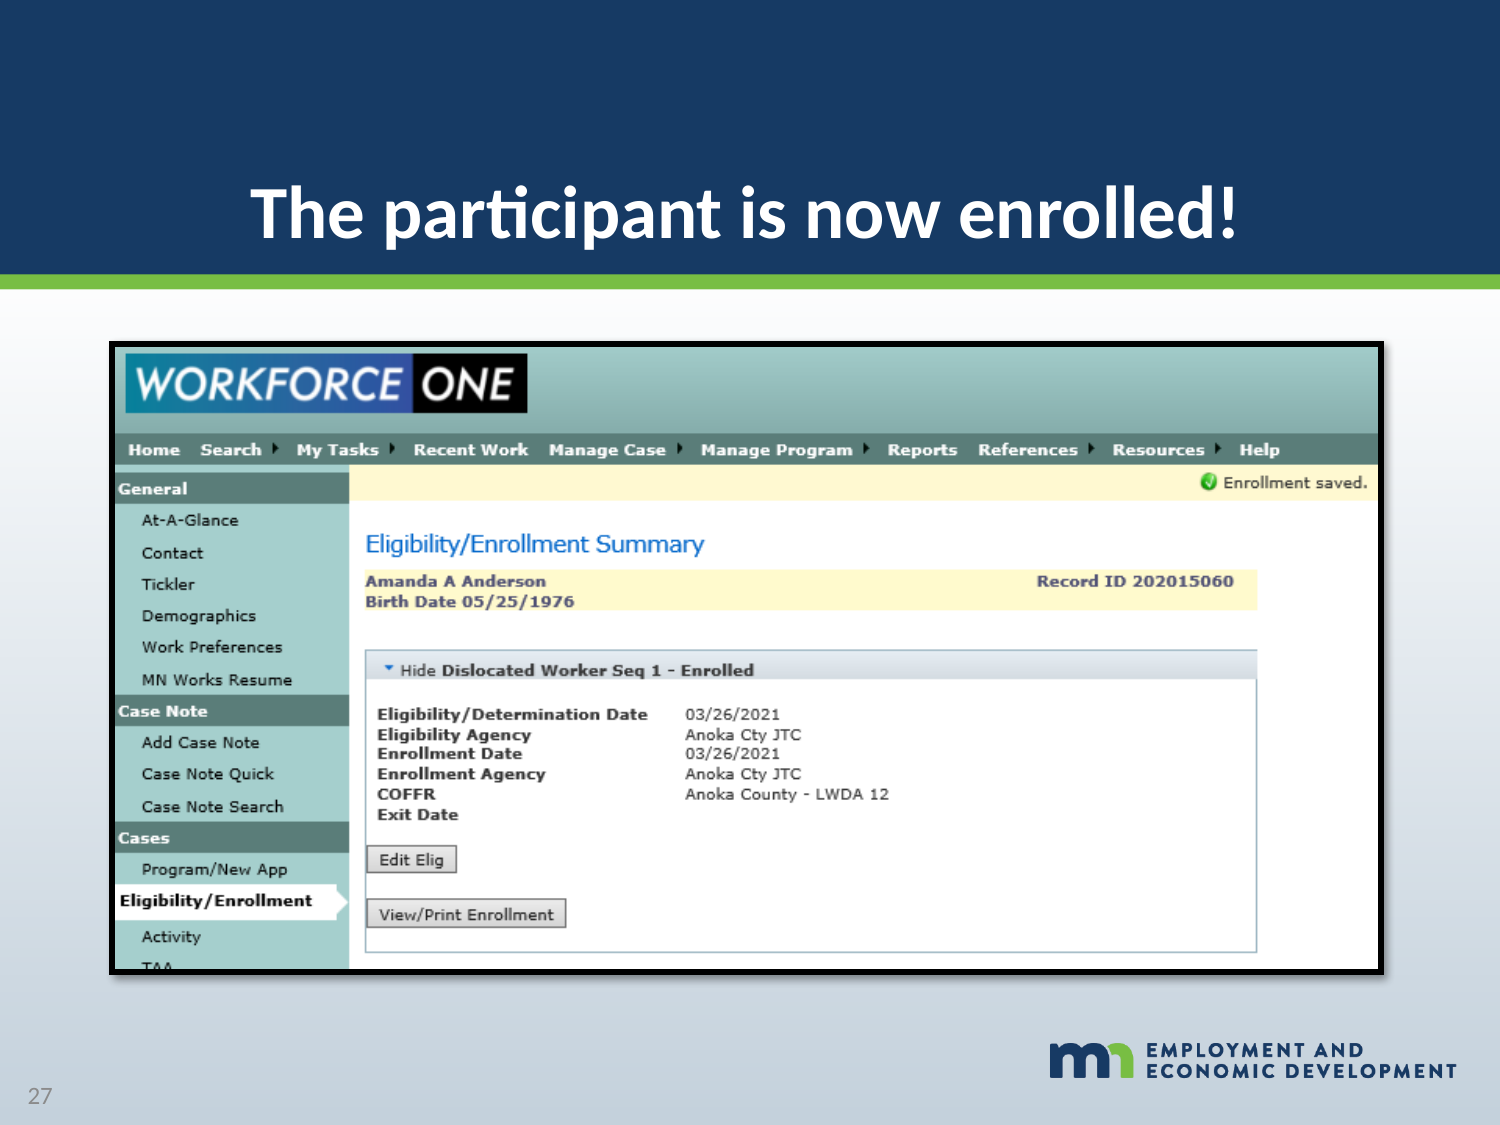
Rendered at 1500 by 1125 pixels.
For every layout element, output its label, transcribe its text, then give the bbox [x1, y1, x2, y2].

slide_number 27 [12, 1065, 450, 1125]
title The participant is now enrolled! [24, 80, 1469, 337]
picture [0, 0, 1500, 1125]
